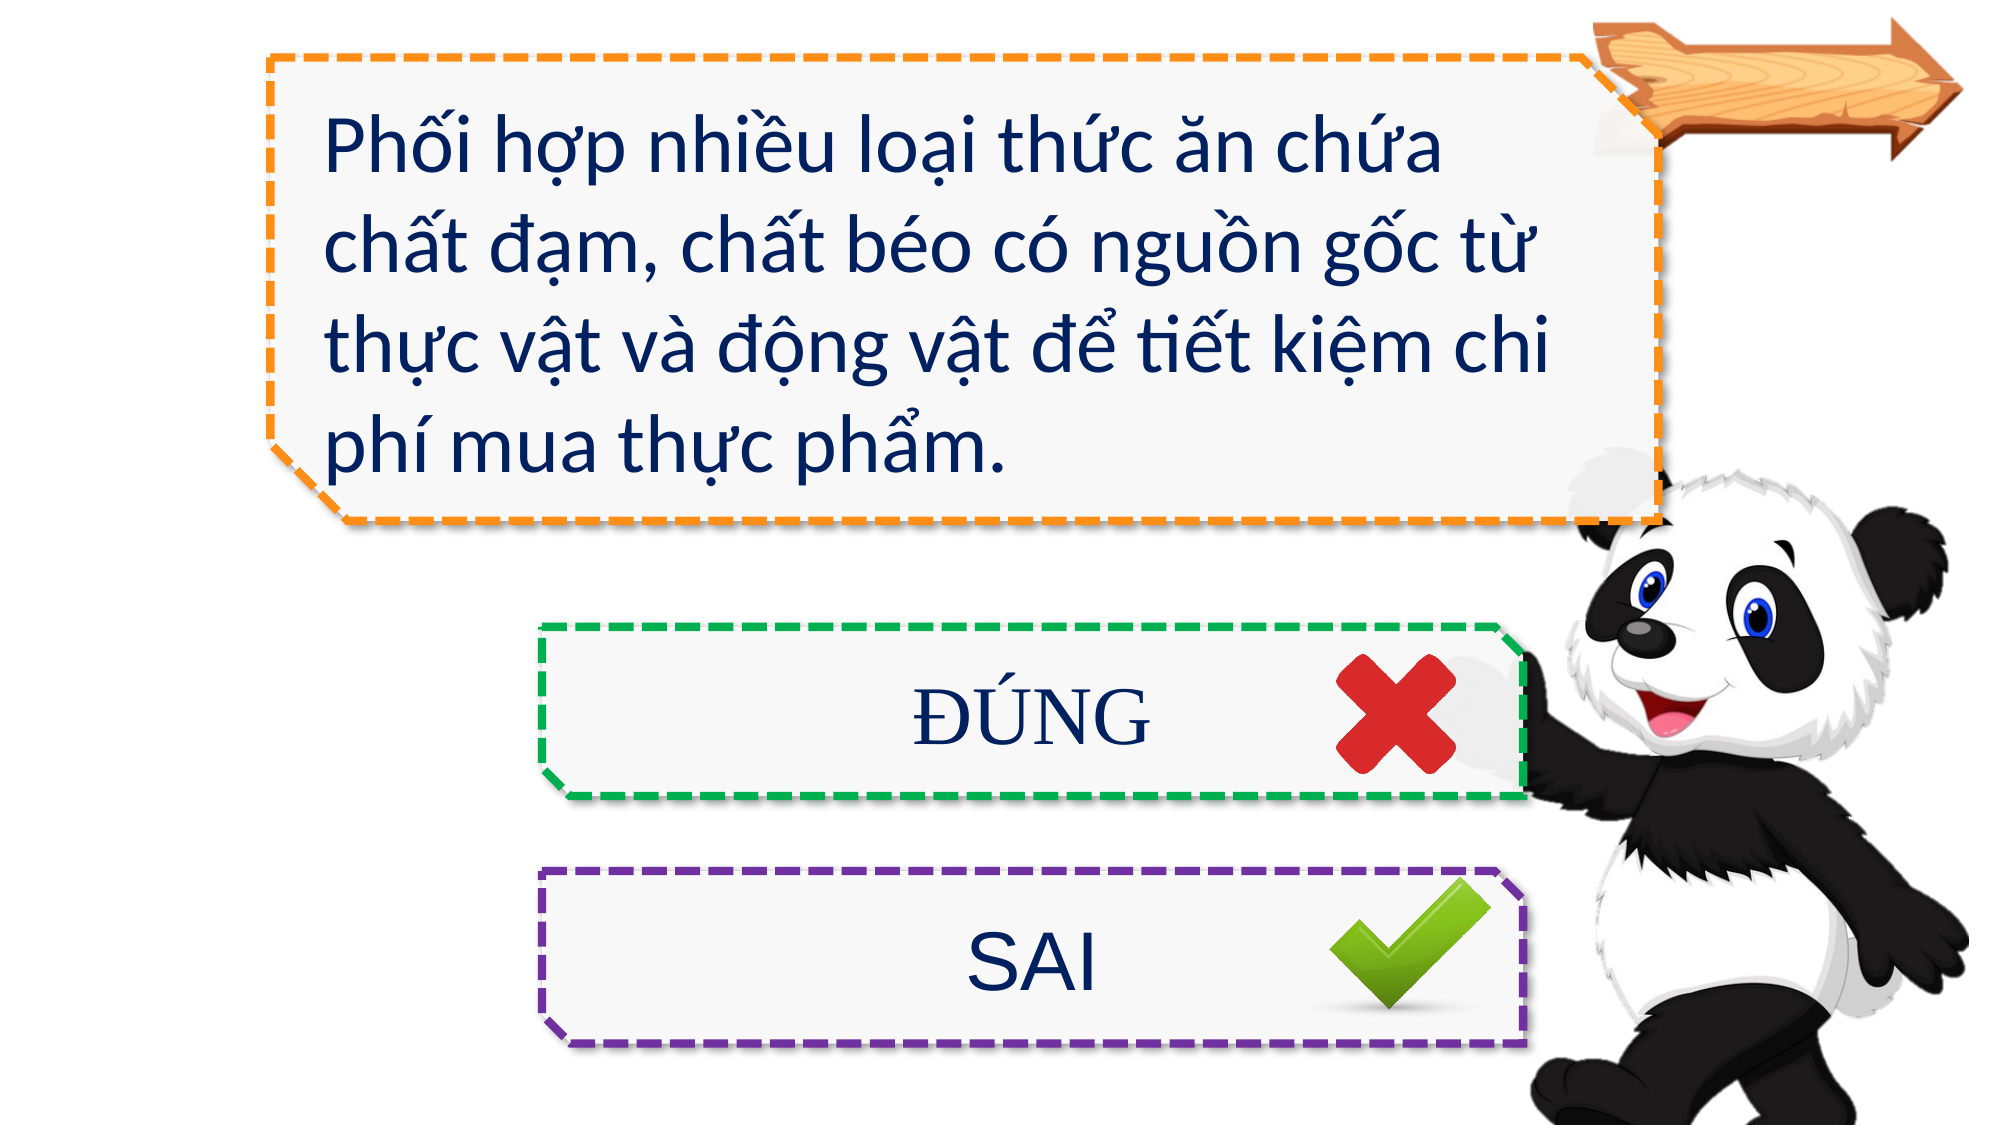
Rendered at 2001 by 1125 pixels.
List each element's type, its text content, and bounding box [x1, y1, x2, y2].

text_box SAI [540, 869, 1416, 1045]
picture [1592, 3, 1967, 163]
text_box Phối hợp nhiều loại thức ăn chứa chất đạm, chất béo có nguồn gốc từ thực vật và động vật để tiết kiệm chi phí mua thực phẩm. [269, 56, 1660, 522]
text_box ĐÚNG [540, 625, 1416, 798]
picture [1301, 447, 1969, 1125]
